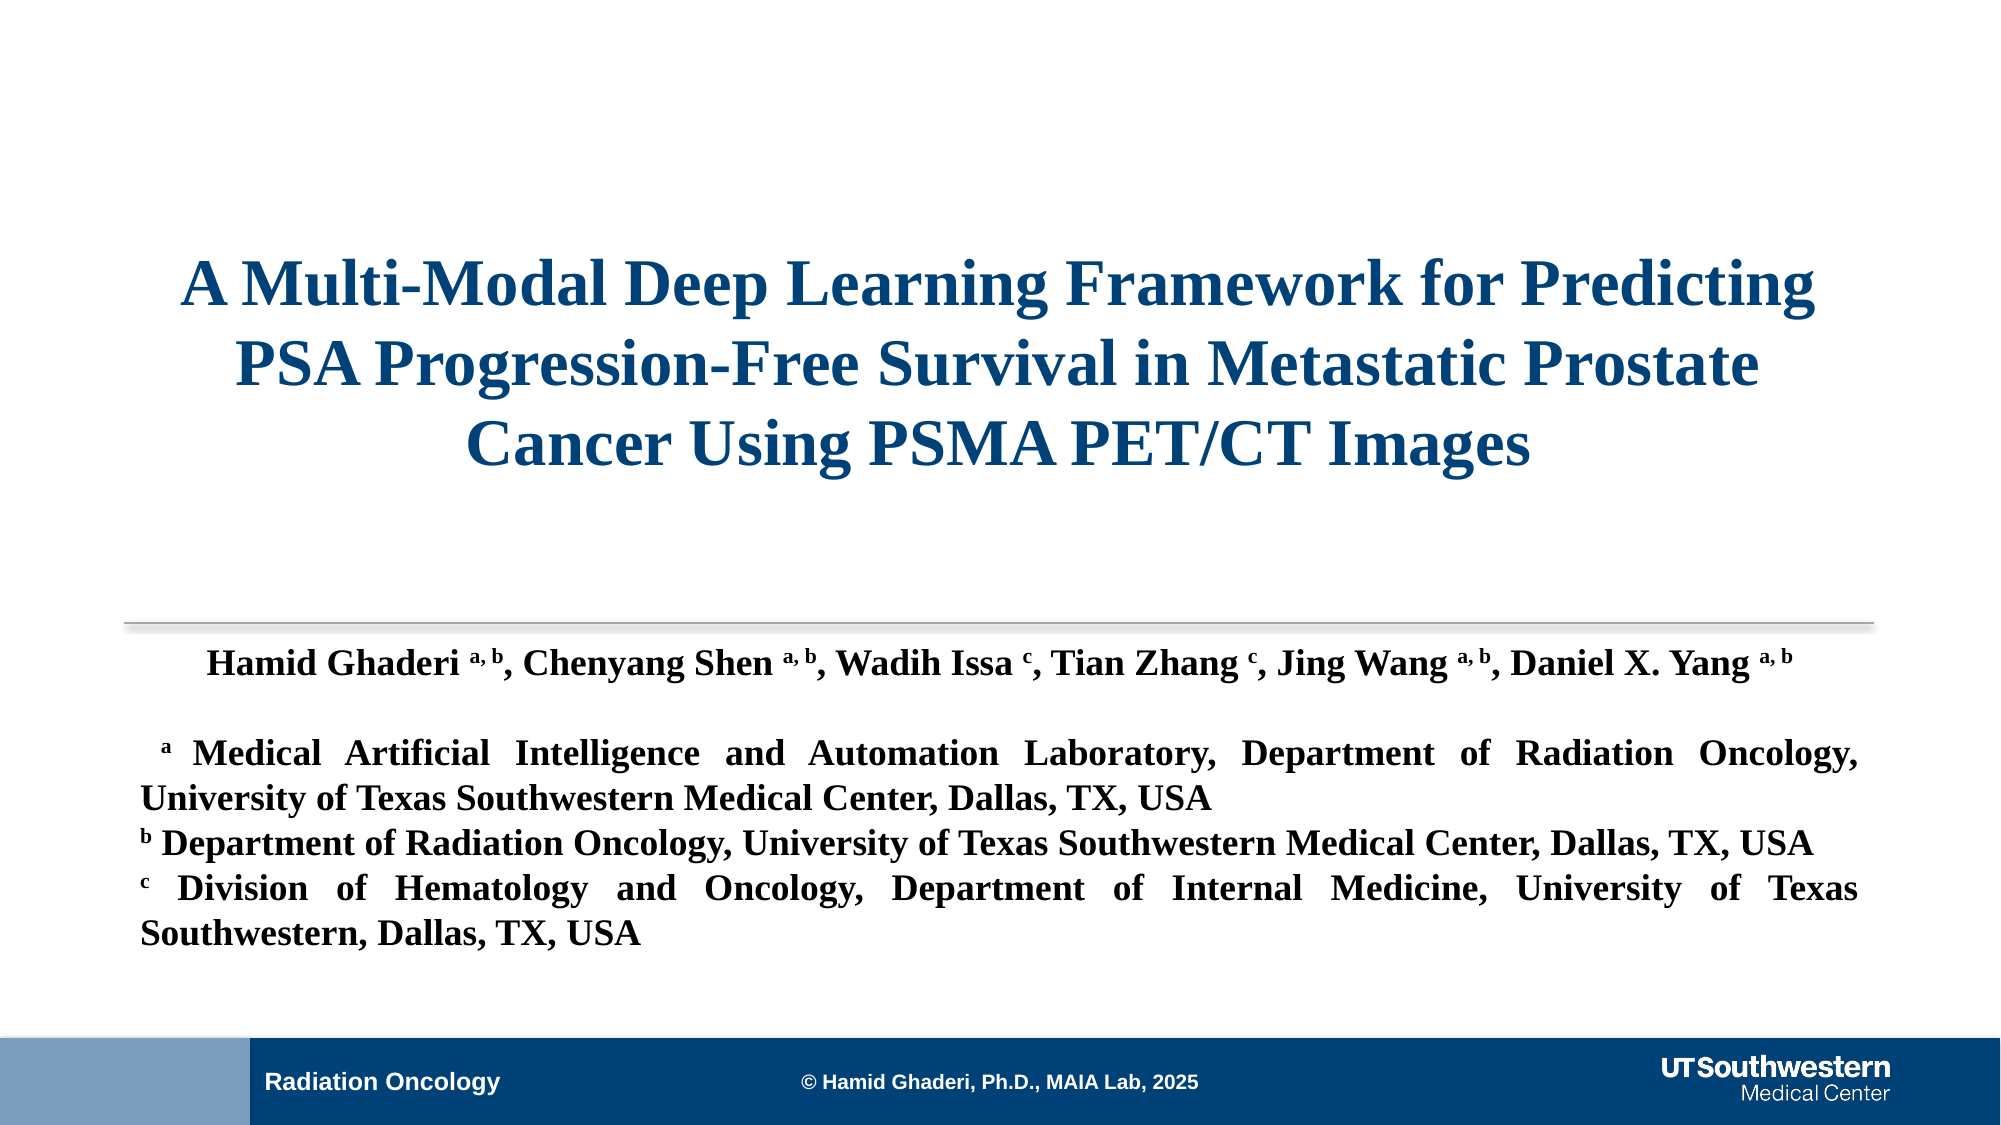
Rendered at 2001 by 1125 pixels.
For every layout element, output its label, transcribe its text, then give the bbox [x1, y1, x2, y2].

picture [1648, 1043, 1904, 1117]
footer © Hamid Ghaderi, Ph.D., MAIA Lab, 2025 [600, 1051, 1400, 1112]
list Hamid Ghaderi a, b, Chenyang Shen a, b, Wadih Issa c, Tian Zhang c, Jing Wang a, b, Daniel X. Yang a, b a Medical Artificial Intelligence and Automation Laboratory, Department of Radiation Oncology, University of Texas Southwestern Medical Center, Dallas, TX, USA b Department of Radiation Oncology, University of Texas Southwestern Medical Center, Dallas, TX, USA c Division of Hematology and Oncology, Department of Internal Medicine, University of Texas Southwestern, Dallas, TX, USA [140, 637, 1860, 1013]
list A Multi-Modal Deep Learning Framework for Predicting PSA Progression-Free Survival in Metastatic Prostate Cancer Using PSMA PET/CT Images [124, 112, 1874, 600]
